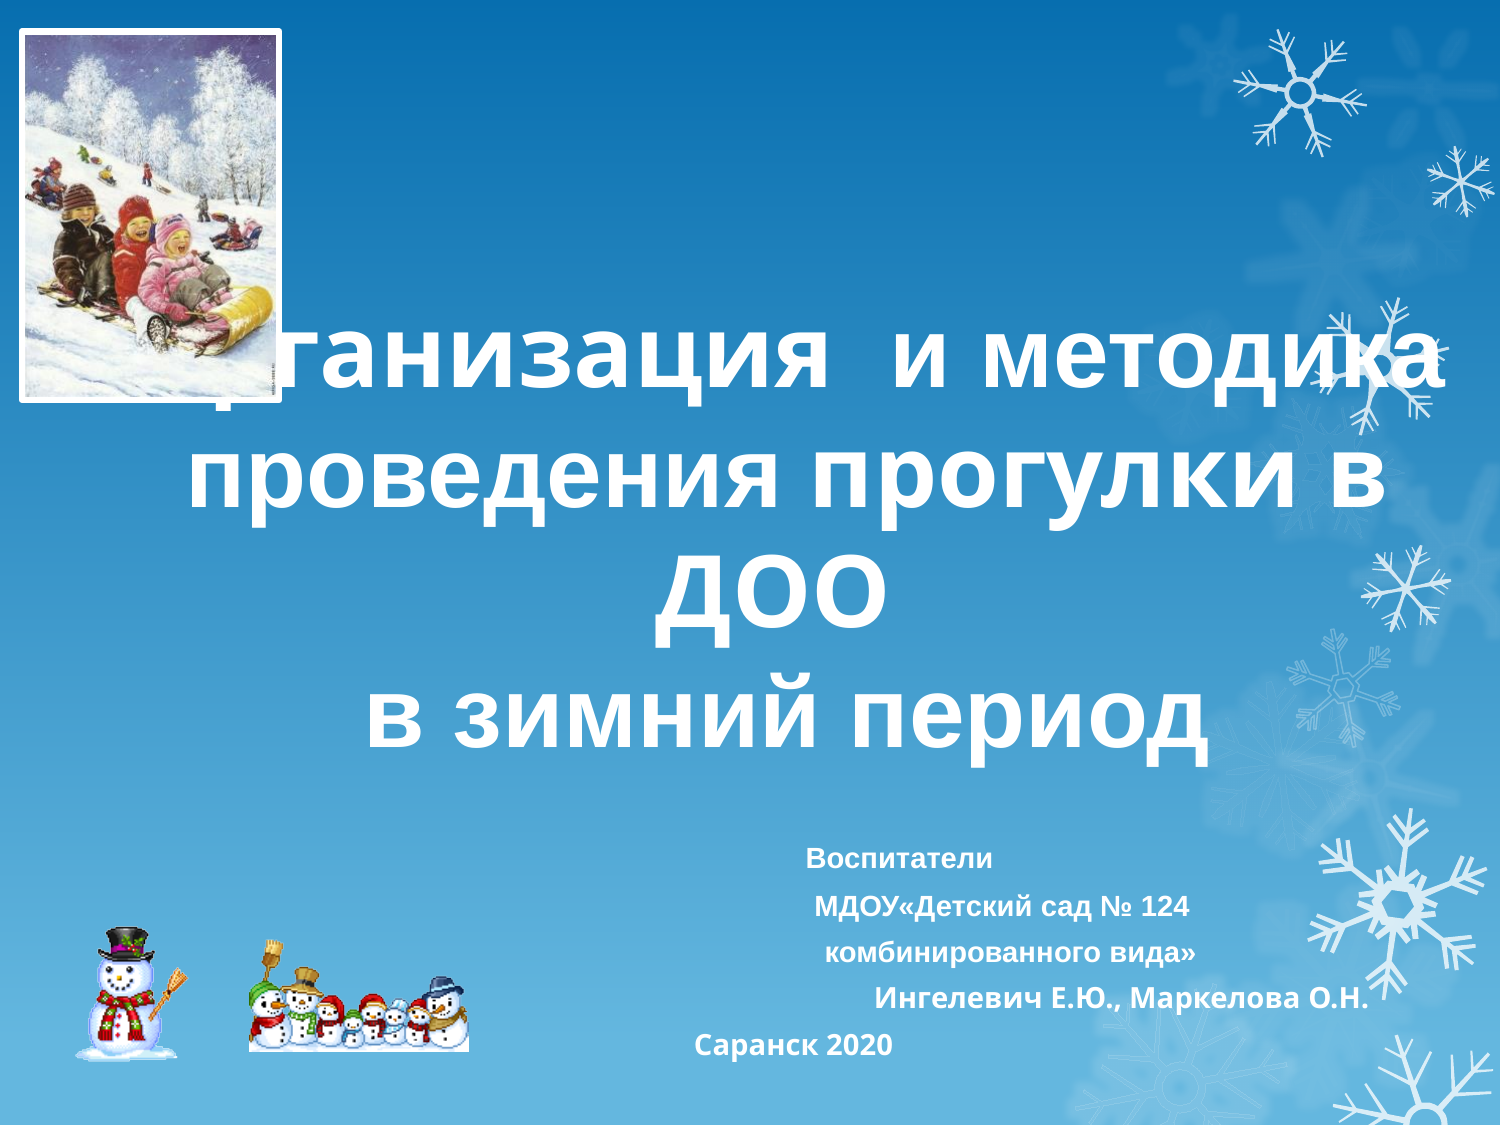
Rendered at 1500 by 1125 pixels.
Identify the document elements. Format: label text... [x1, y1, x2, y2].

picture [249, 936, 470, 1053]
picture [61, 924, 204, 1067]
subtitle Воспитатели МДОУ«Детский сад № 124 комбинированного вида» Ингелевич Е.Ю., Маркелова О.Н. Саранск 2020 [150, 832, 1385, 1079]
title Организация и методика проведения прогулки в ДОО в зимний период [99, 137, 1475, 775]
picture [24, 34, 277, 398]
